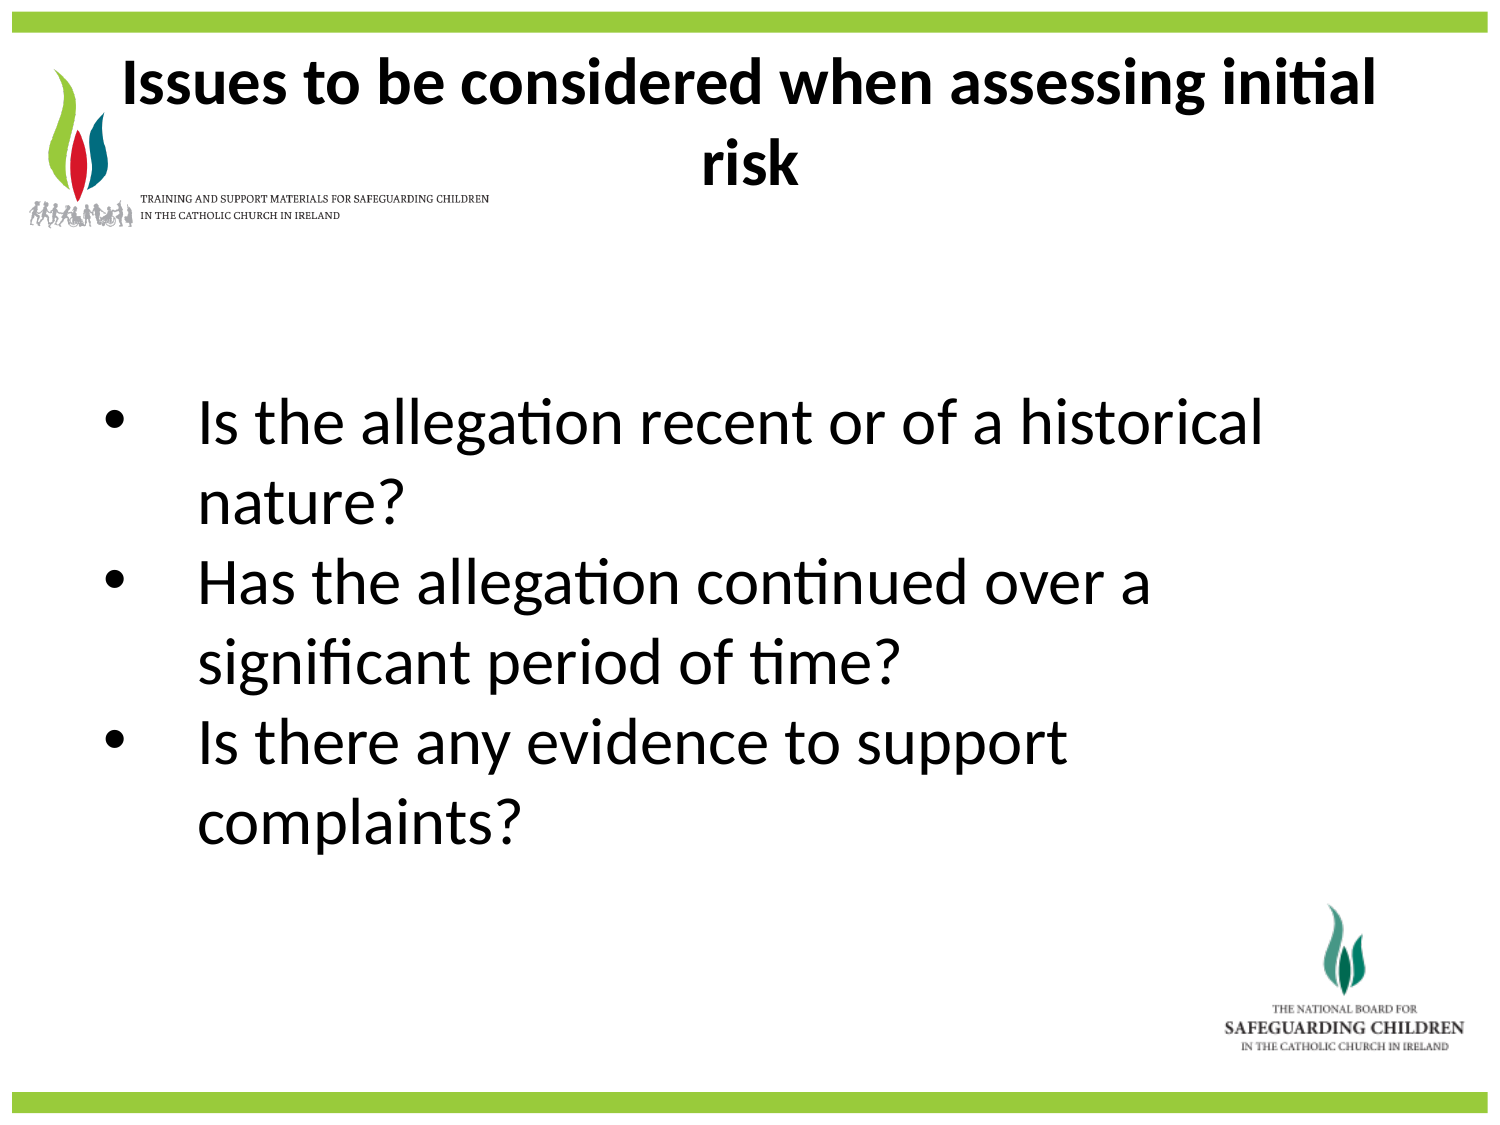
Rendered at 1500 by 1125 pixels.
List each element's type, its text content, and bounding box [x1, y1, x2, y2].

text_box Issues to be considered when assessing initial risk Is the allegation recent or of a historical nature? Has the allegation continued over a significant period of time? Is there any evidence to support complaints? [88, 30, 1413, 866]
